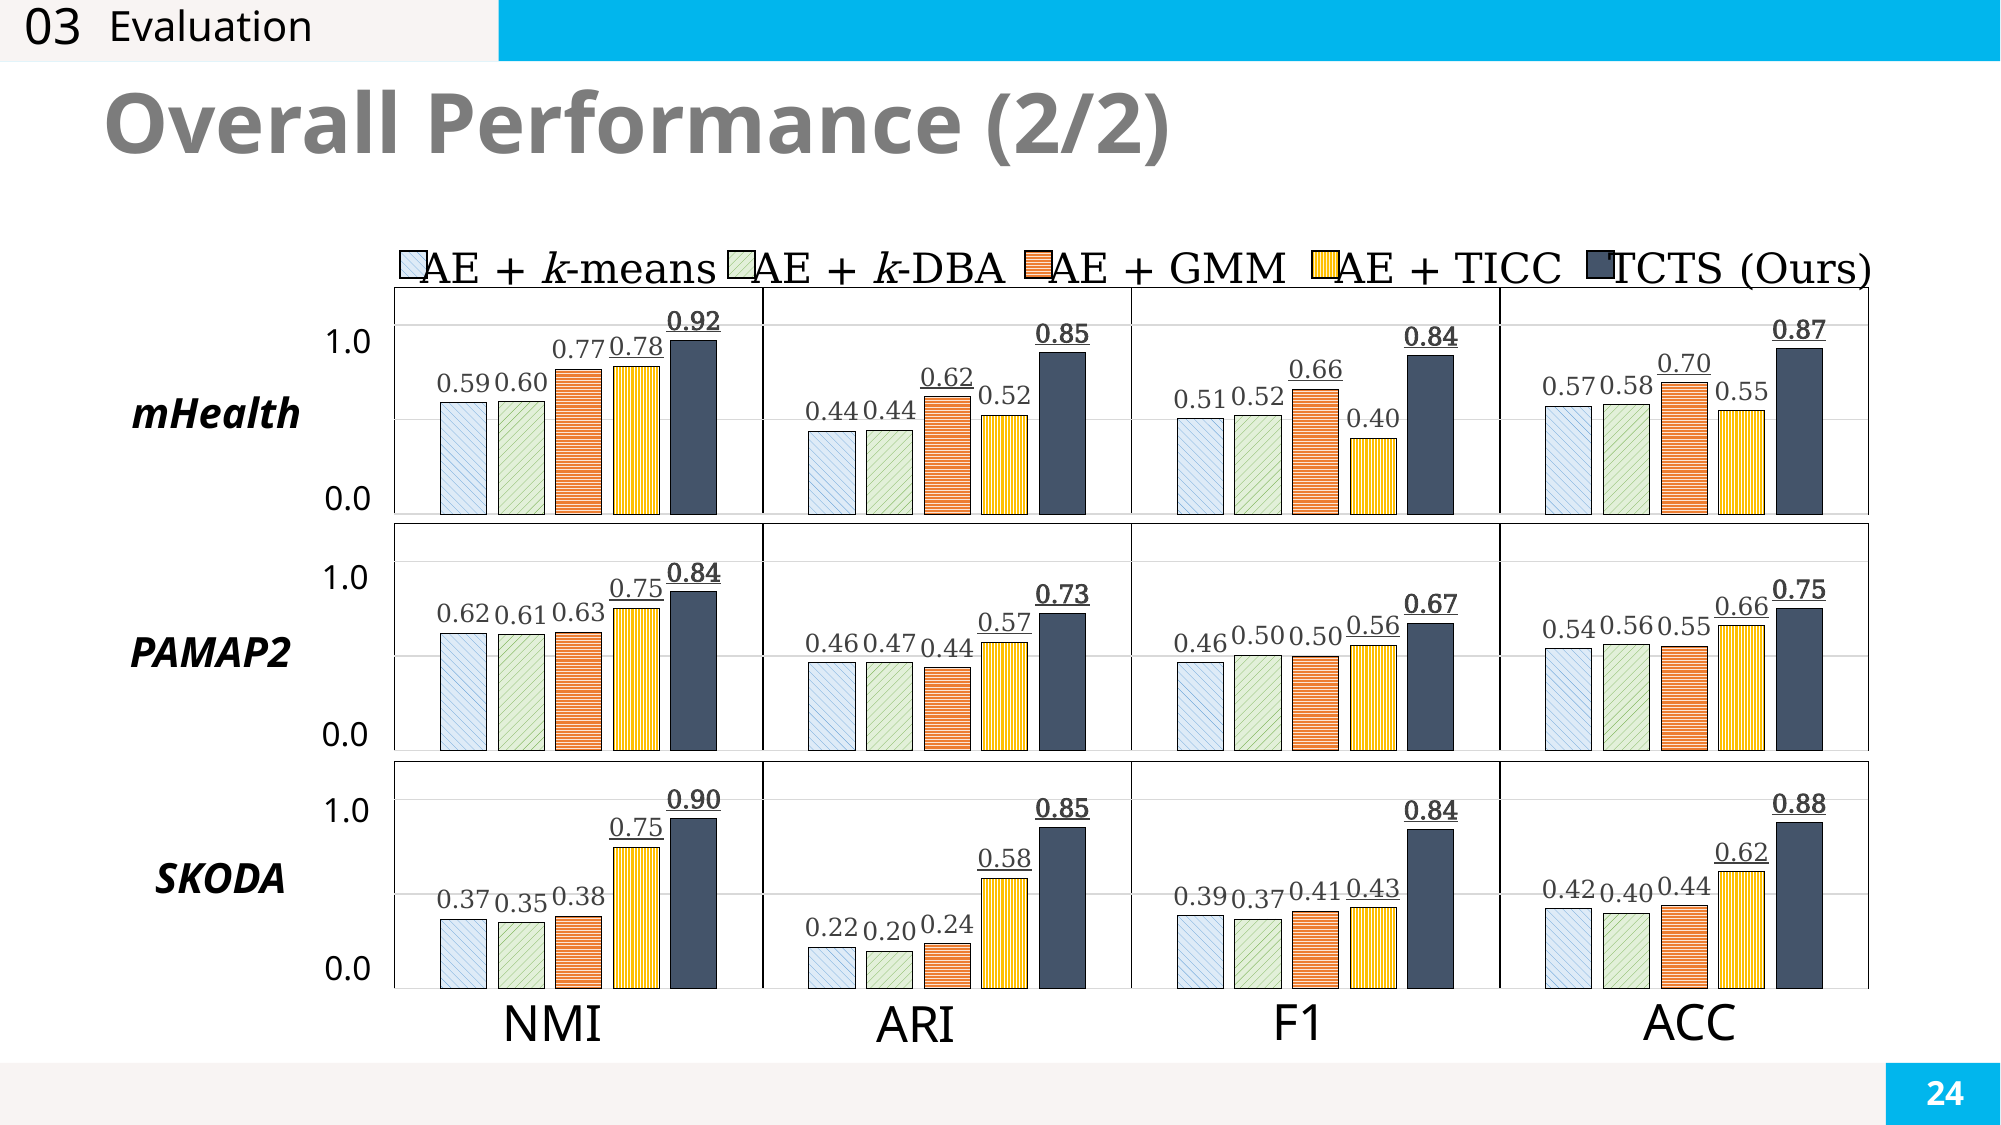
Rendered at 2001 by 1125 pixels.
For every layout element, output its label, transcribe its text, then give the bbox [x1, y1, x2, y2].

title Evaluation [107, 0, 500, 60]
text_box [363, 282, 1900, 994]
list Overall Performance (2/2) [87, 74, 1980, 155]
text_box 0.0 [309, 939, 363, 994]
slide_number 24 [1888, 1065, 2000, 1125]
text_box 1.0 [309, 312, 363, 368]
text_box 1.0 [306, 548, 363, 604]
text_box ARI [861, 994, 971, 1060]
text_box PAMAP2 [115, 618, 307, 683]
text_box 1.0 [308, 781, 363, 836]
text_box 0.0 [309, 470, 363, 525]
text_box ACC [1628, 994, 1752, 1058]
list 03 [0, 0, 107, 60]
text_box 0.0 [306, 705, 363, 761]
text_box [399, 234, 1870, 282]
text_box mHealth [116, 378, 317, 444]
text_box SKODA [140, 844, 302, 910]
text_box NMI [487, 994, 618, 1059]
text_box F1 [1258, 994, 1343, 1059]
